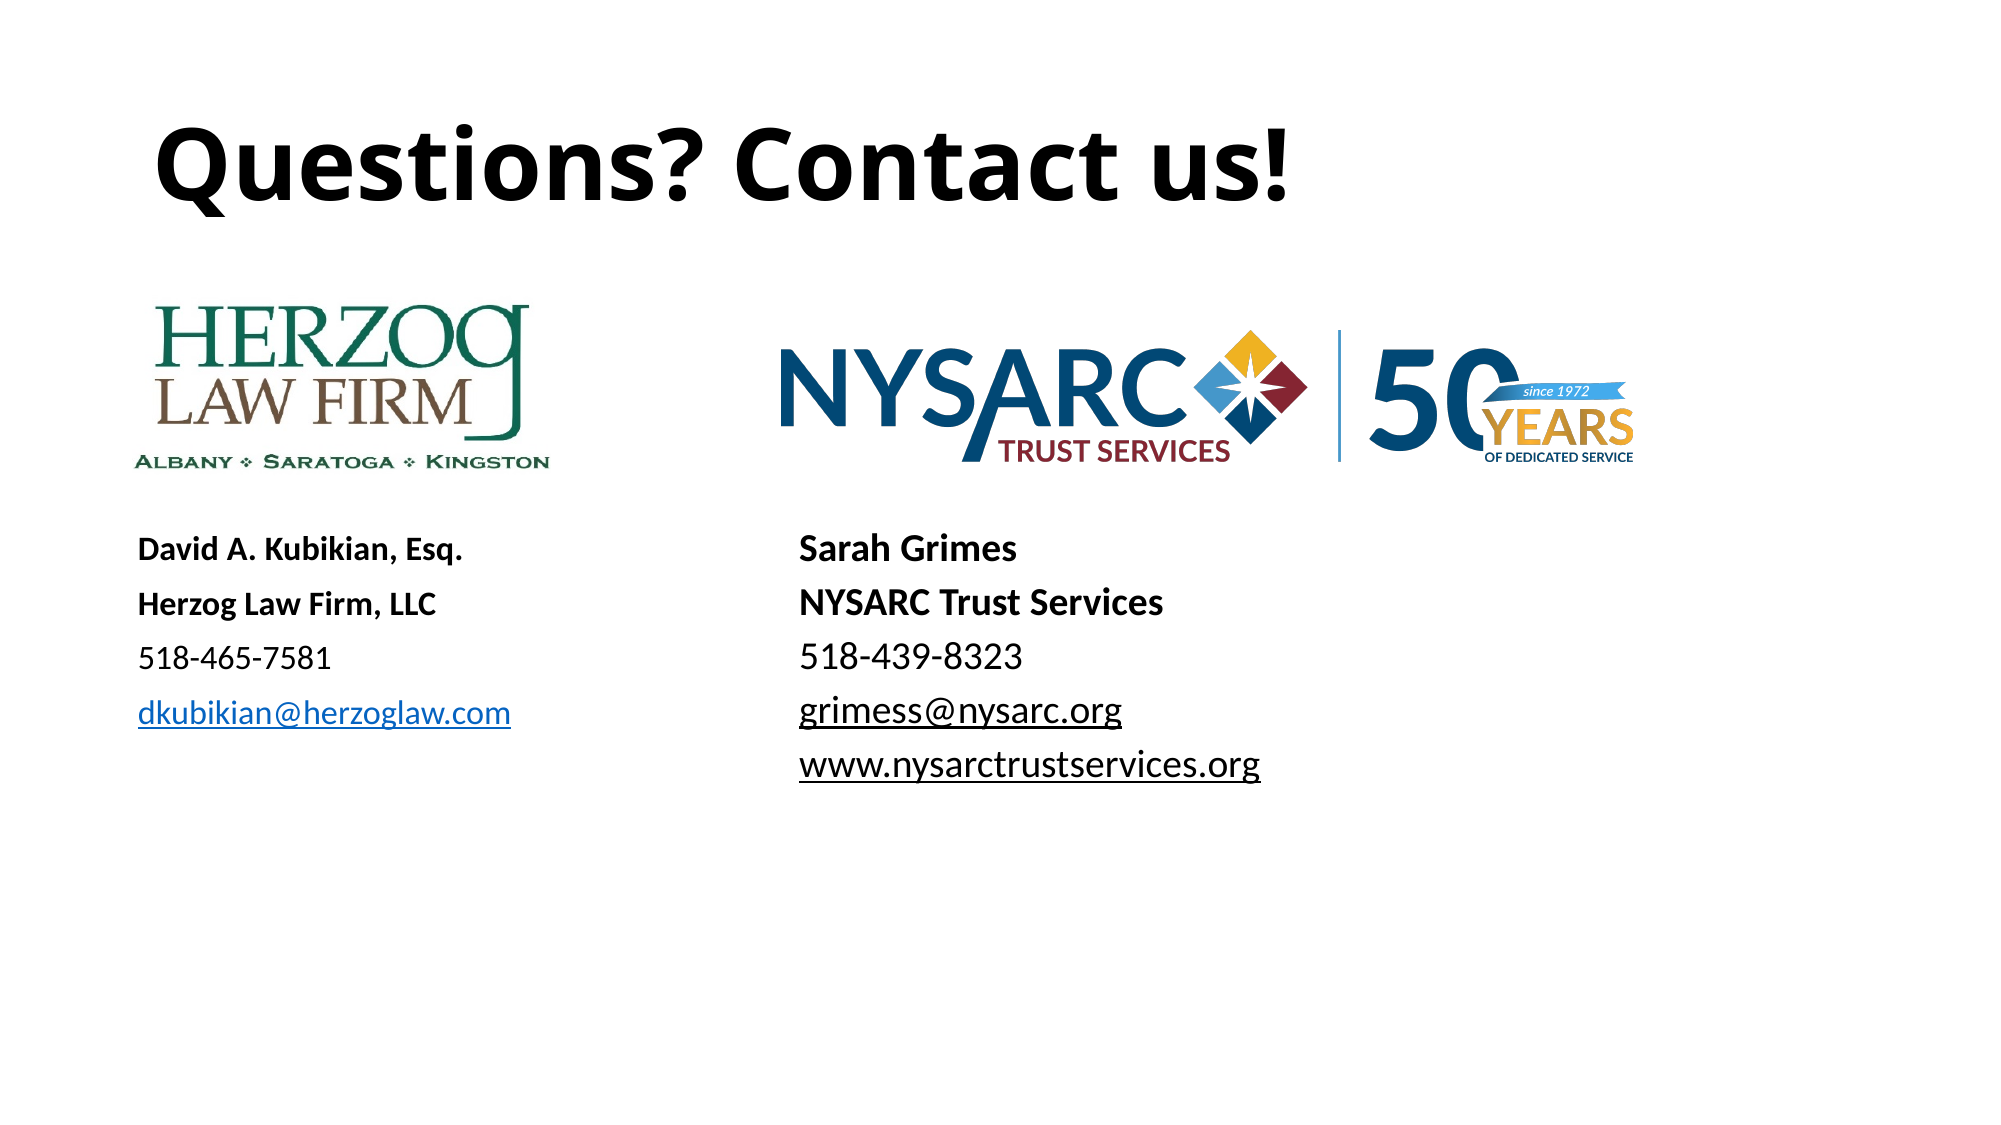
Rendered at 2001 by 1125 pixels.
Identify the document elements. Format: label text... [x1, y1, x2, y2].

title Questions? Contact us! [137, 59, 1863, 278]
text_box David A. Kubikian, Esq. Herzog Law Firm, LLC 518-465-7581 dkubikian@herzoglaw.com [122, 504, 1371, 742]
picture [132, 287, 552, 489]
picture [781, 329, 1633, 462]
text_box Sarah Grimes NYSARC Trust Services 518-439-8323 grimess@nysarc.org www.nysarctrustservices.org [784, 507, 1285, 839]
